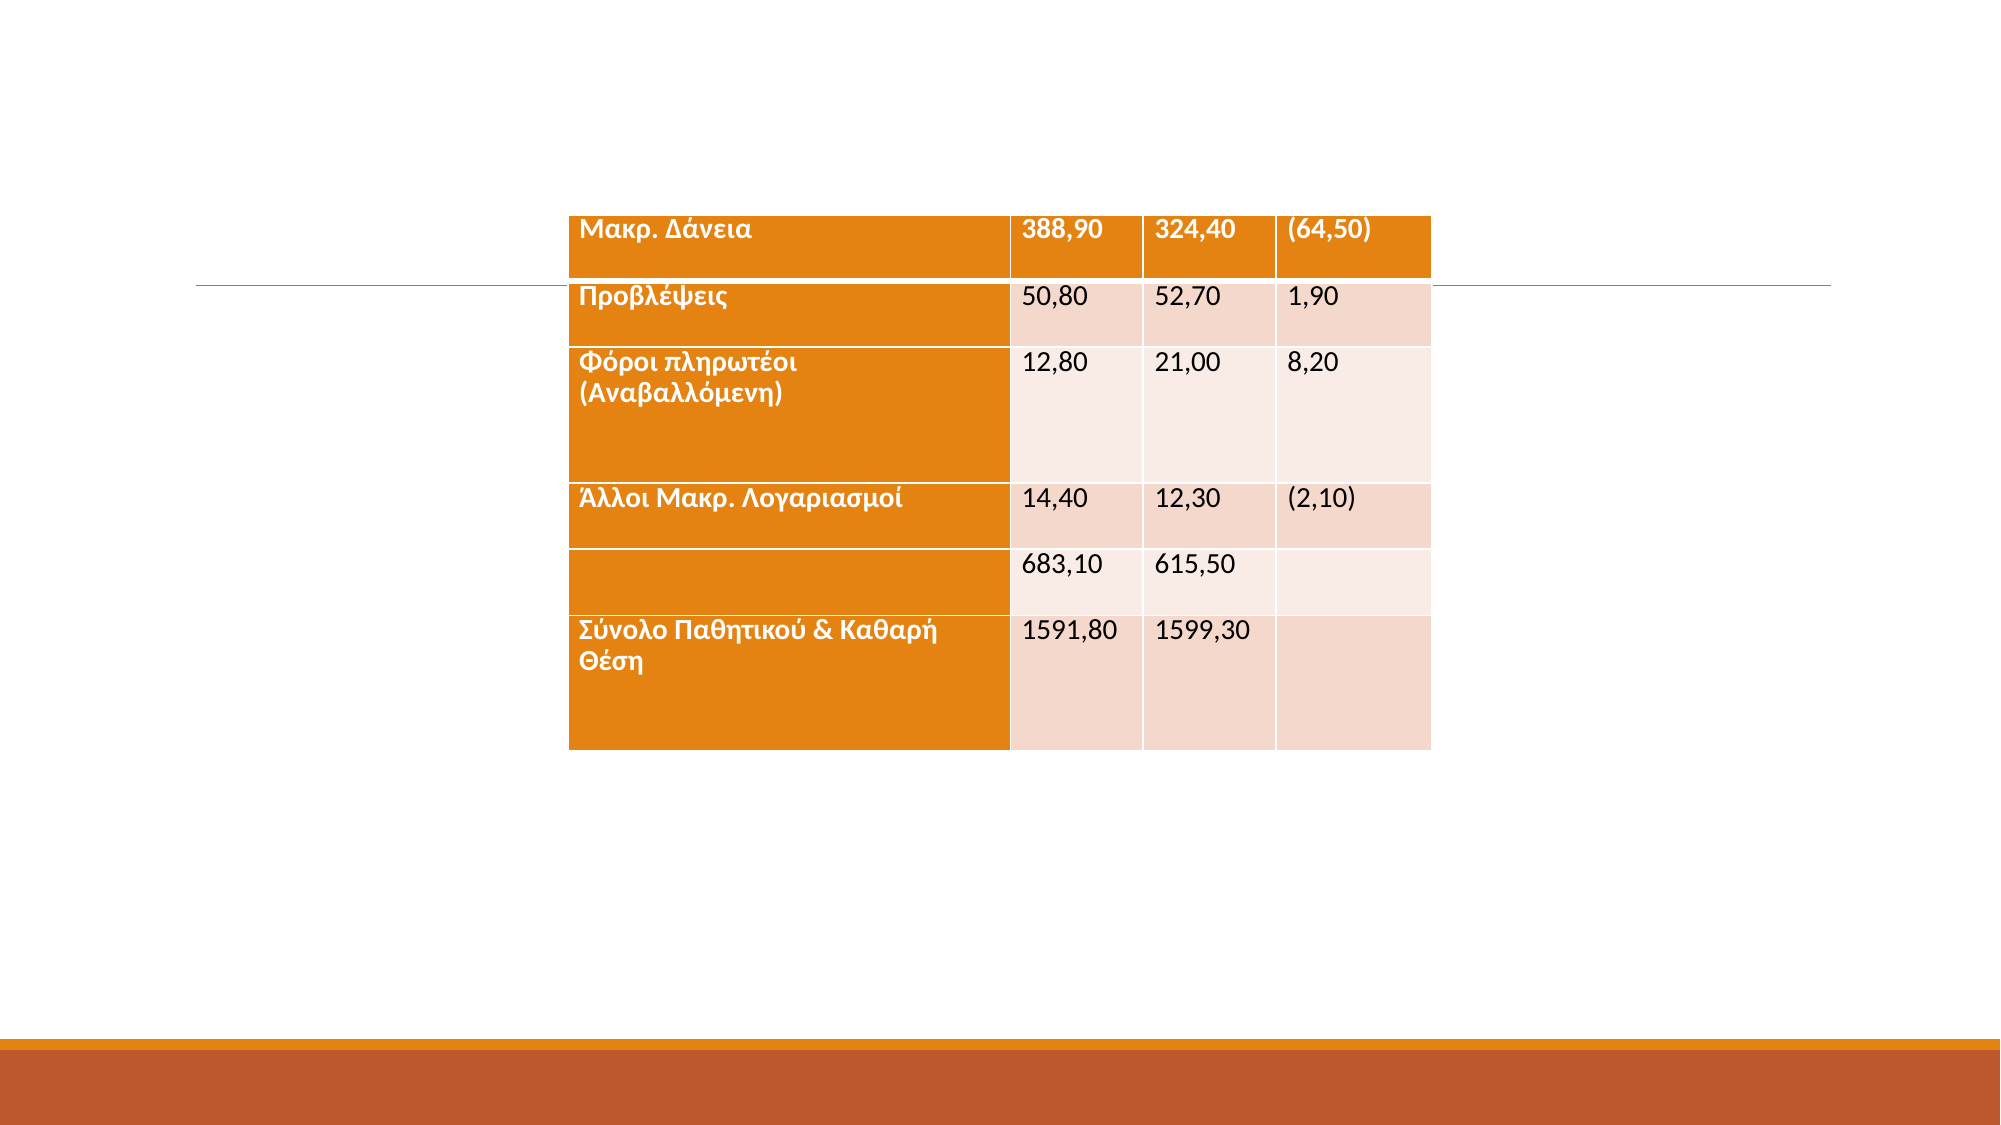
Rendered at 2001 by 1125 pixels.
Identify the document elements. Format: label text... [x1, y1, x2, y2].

table_cell (2,10) [1277, 484, 1431, 548]
table_cell [1277, 550, 1431, 615]
table_header Μακρ. Δάνεια [569, 216, 1010, 278]
table_cell 8,20 [1277, 348, 1431, 482]
table_cell 683,10 [1011, 550, 1142, 615]
table_cell 12,30 [1144, 484, 1275, 548]
table_cell 1591,80 [1011, 616, 1142, 750]
table_cell [1277, 616, 1431, 750]
table_header (64,50) [1277, 216, 1431, 278]
table_cell 1599,30 [1144, 616, 1275, 750]
table_cell Φόροι πληρωτέοι (Αναβαλλόμενη) [569, 348, 1010, 482]
table_cell 21,00 [1144, 348, 1275, 482]
table_cell 12,80 [1011, 348, 1142, 482]
title Μακροπρόθεσμες Υποχ. 2018 2019 Αλλαγές [180, 47, 1830, 285]
table_cell 52,70 [1144, 284, 1275, 346]
table_cell Προβλέψεις [569, 284, 1010, 346]
table_cell Σύνολο Παθητικού & Καθαρή Θέση [569, 616, 1010, 750]
table_cell 50,80 [1011, 284, 1142, 346]
table_cell 14,40 [1011, 484, 1142, 548]
table_cell 1,90 [1277, 284, 1431, 346]
table_header 324,40 [1144, 216, 1275, 278]
table_cell [569, 550, 1010, 615]
table_header 388,90 [1011, 216, 1142, 278]
table_cell Άλλοι Μακρ. Λογαριασμοί [569, 484, 1010, 548]
table_cell 615,50 [1144, 550, 1275, 615]
